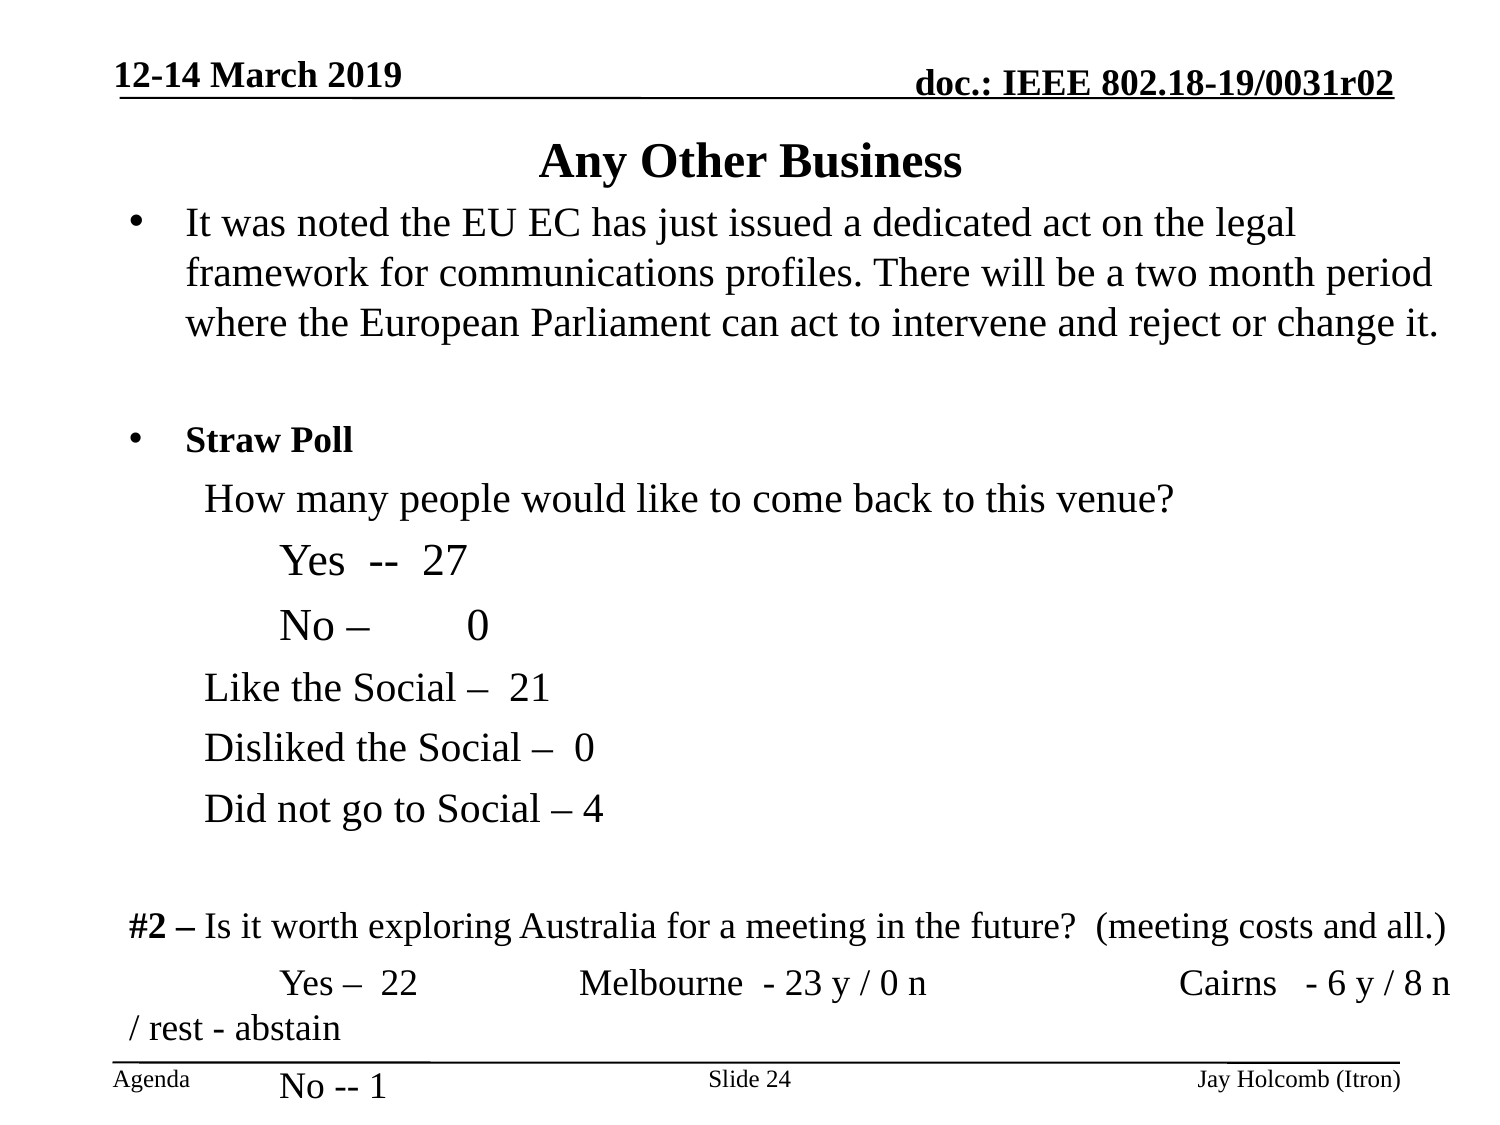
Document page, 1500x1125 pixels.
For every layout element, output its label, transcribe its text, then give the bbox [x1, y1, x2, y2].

slide_number Slide 24 [699, 1061, 800, 1123]
list It was noted the EU EC has just issued a dedicated act on the legal framework for communications profiles. There will be a two month period where the European Parliament can act to intervene and reject or change it. Straw Poll How many people would like to come back to this venue? Yes -- 27 No – 0 Like the Social – 21 Disliked the Social – 0 Did not go to Social – 4 #2 – Is it worth exploring Australia for a meeting in the future? (meeting costs and all.) Yes – 22 Melbourne - 23 y / 0 n Cairns - 6 y / 8 n / rest - abstain No -- 1 [113, 187, 1476, 863]
title Any Other Business [113, 101, 1389, 187]
footer Jay Holcomb (Itron) [878, 1061, 1402, 1093]
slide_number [113, 62, 463, 96]
